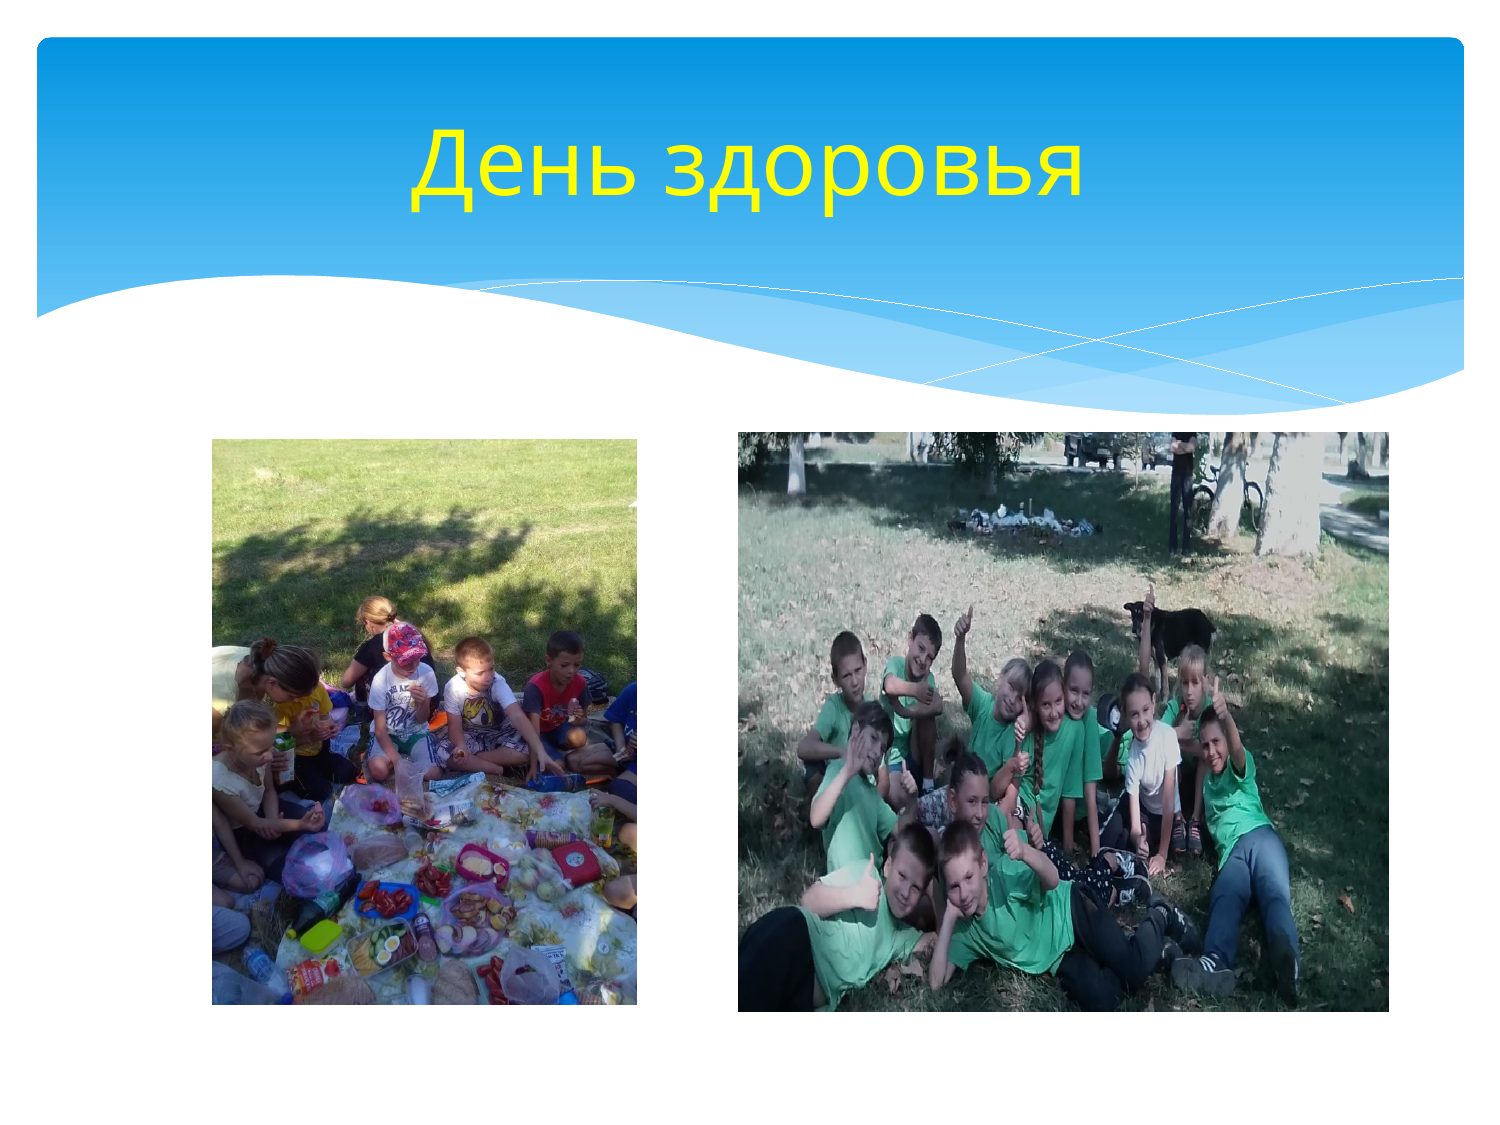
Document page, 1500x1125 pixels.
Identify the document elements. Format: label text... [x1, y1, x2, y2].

title День здоровья [75, 55, 1425, 261]
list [737, 432, 1390, 1012]
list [212, 439, 637, 1006]
